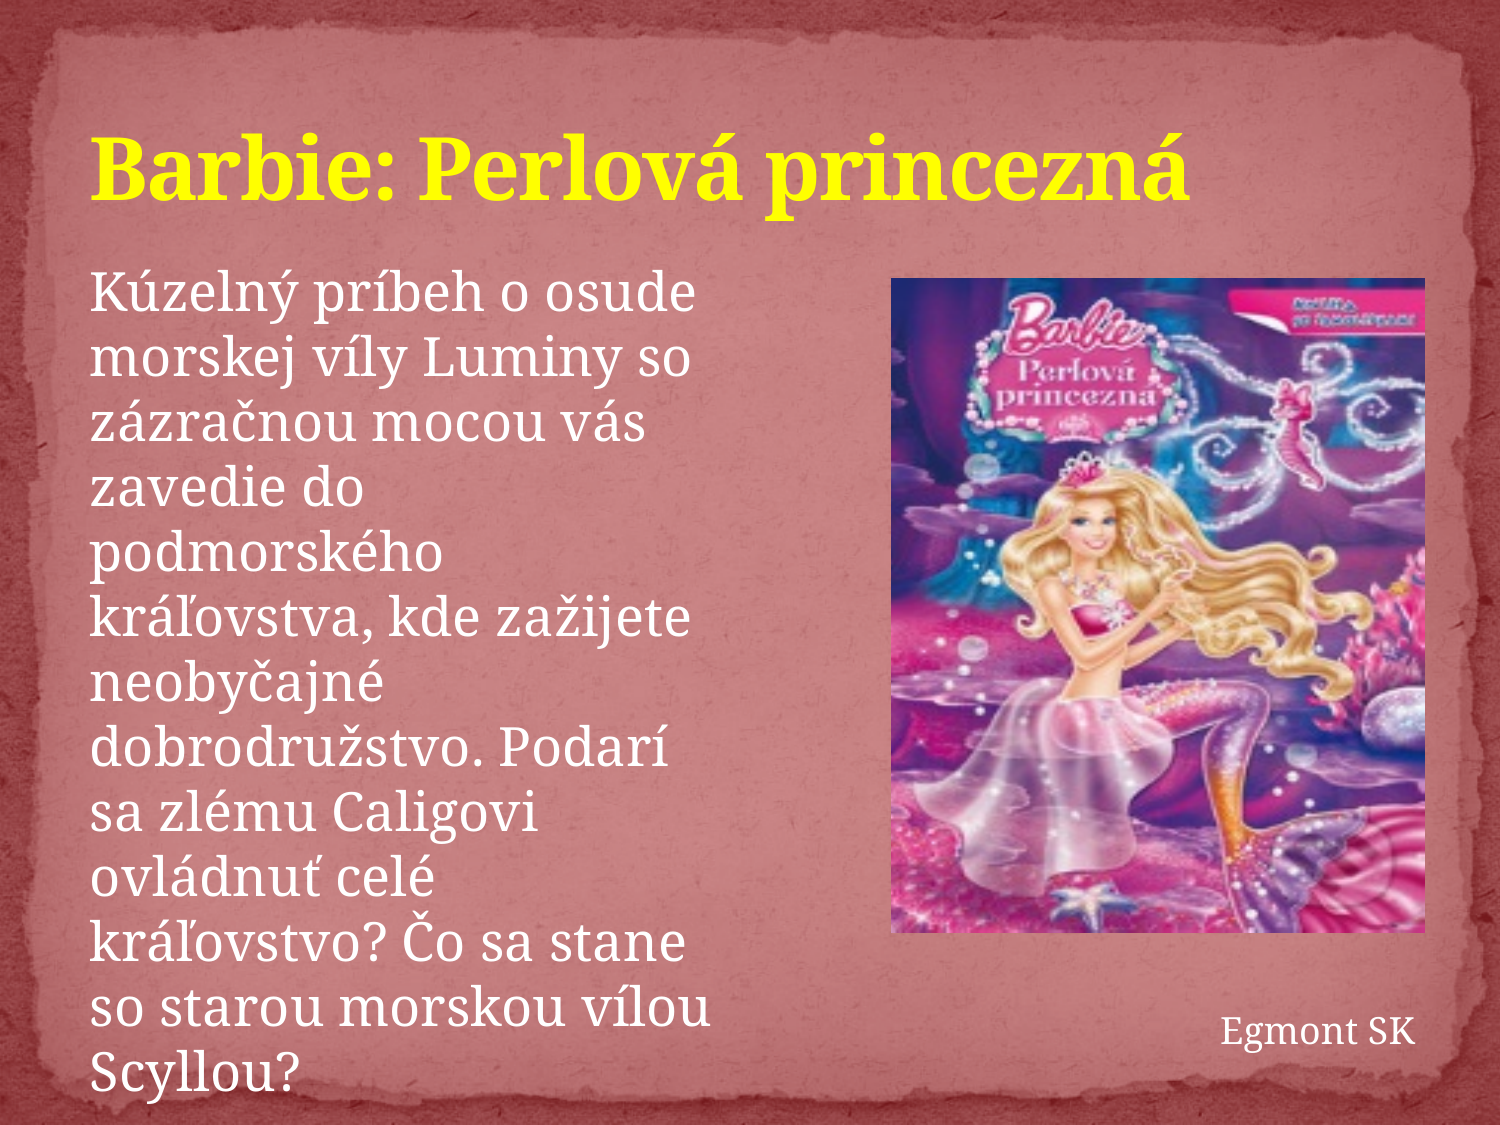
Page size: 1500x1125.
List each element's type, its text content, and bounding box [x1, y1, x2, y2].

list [894, 281, 1423, 932]
title Barbie: Perlová princezná [74, 24, 1425, 225]
text_box Egmont SK [1205, 999, 1430, 1060]
list Kúzelný príbeh o osude morskej víly Luminy so zázračnou mocou vás zavedie do podmorského kráľovstva, kde zažijete neobyčajné dobrodružstvo. Podarí sa zlému Caligovi ovládnuť celé kráľovstvo? Čo sa stane so starou morskou vílou Scyllou? [75, 249, 741, 1000]
